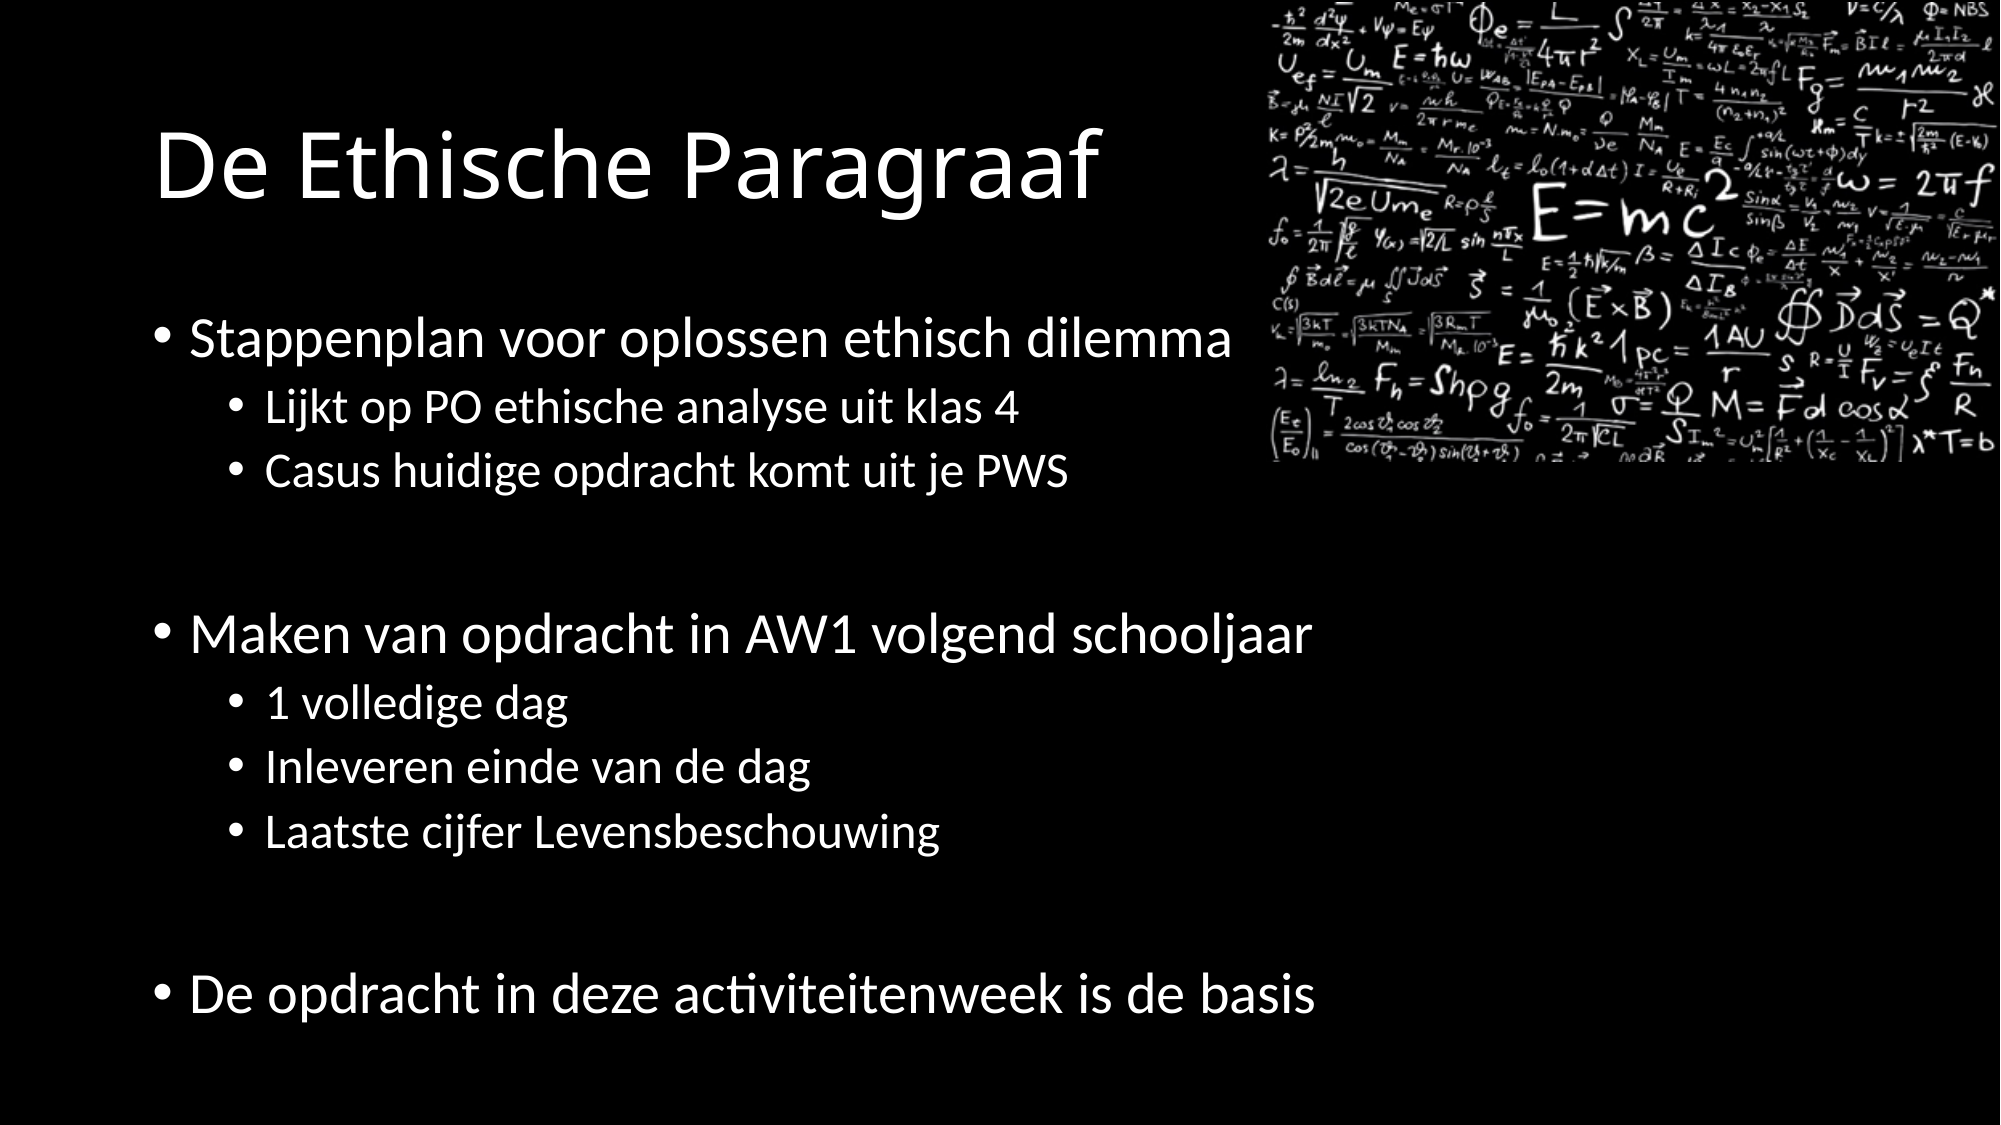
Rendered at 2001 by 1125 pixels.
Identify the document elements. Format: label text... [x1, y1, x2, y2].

title De Ethische Paragraaf [137, 59, 1266, 278]
picture [1266, 2, 2000, 462]
list Stappenplan voor oplossen ethisch dilemma Lijkt op PO ethische analyse uit klas 4 Casus huidige opdracht komt uit je PWS Maken van opdracht in AW1 volgend schooljaar 1 volledige dag Inleveren einde van de dag Laatste cijfer Levensbeschouwing De opdracht in deze activiteitenweek is de basis [137, 299, 1863, 1077]
